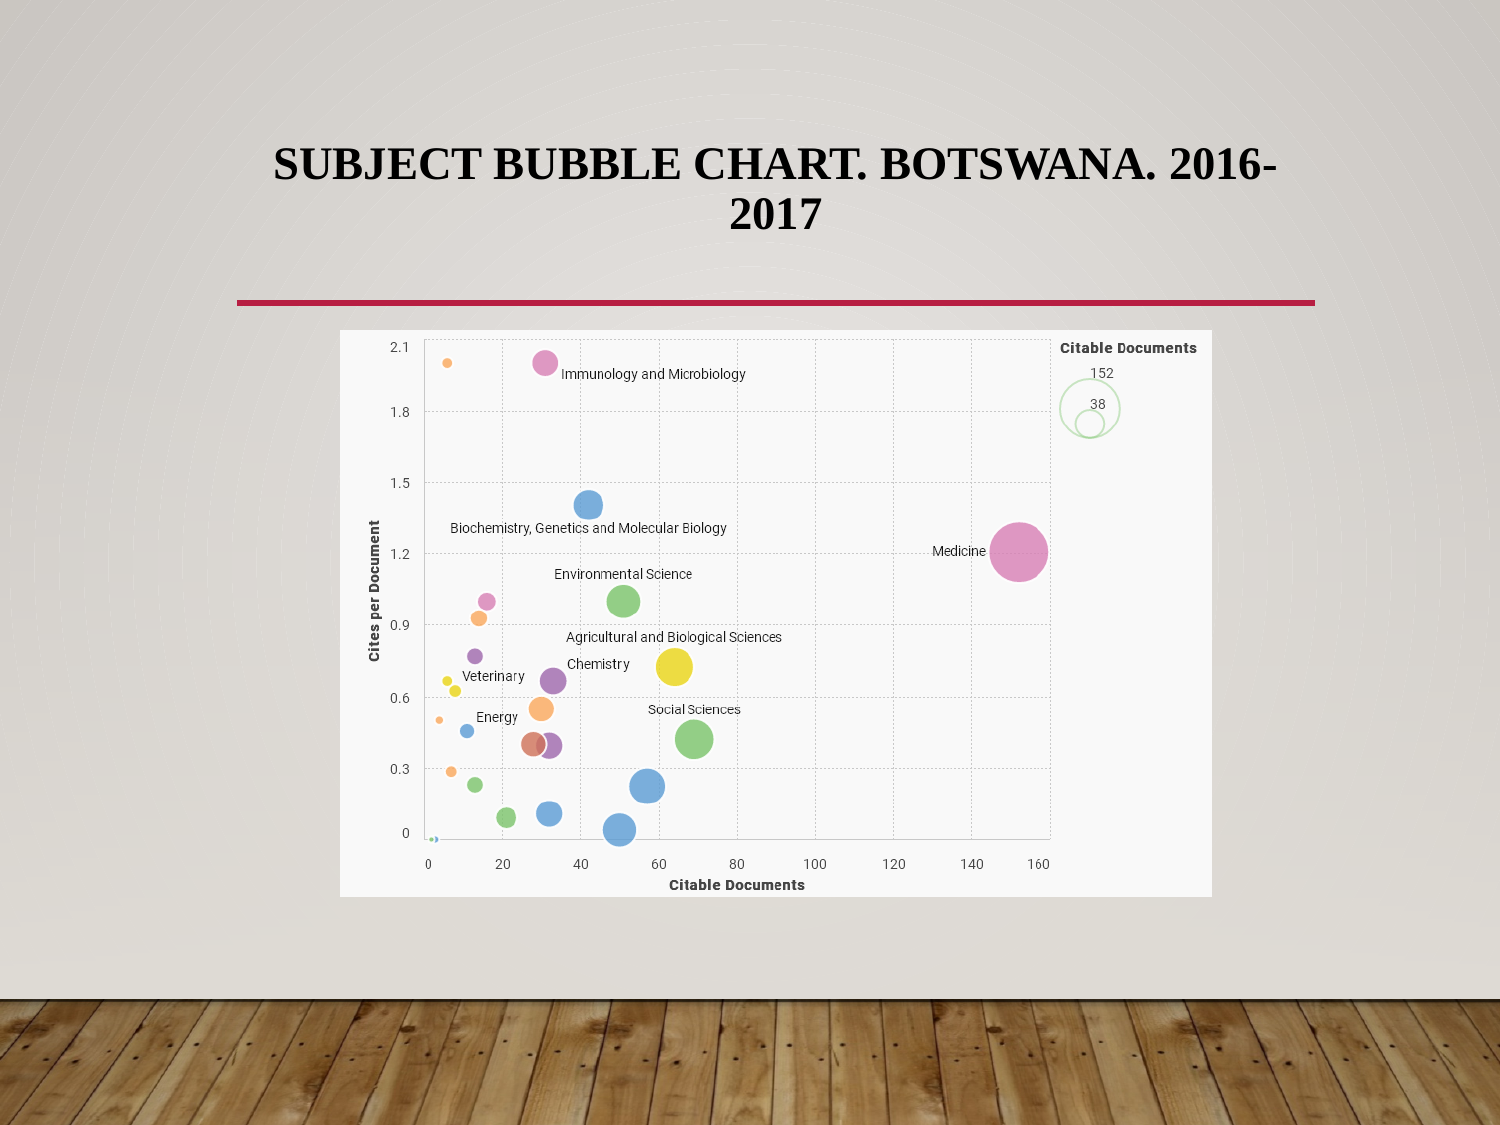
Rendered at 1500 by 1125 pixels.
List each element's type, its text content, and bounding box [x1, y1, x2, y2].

picture [0, 999, 1500, 1125]
title Subject Bubble Chart. Botswana. 2016-2017 [236, 131, 1315, 305]
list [340, 330, 1212, 897]
